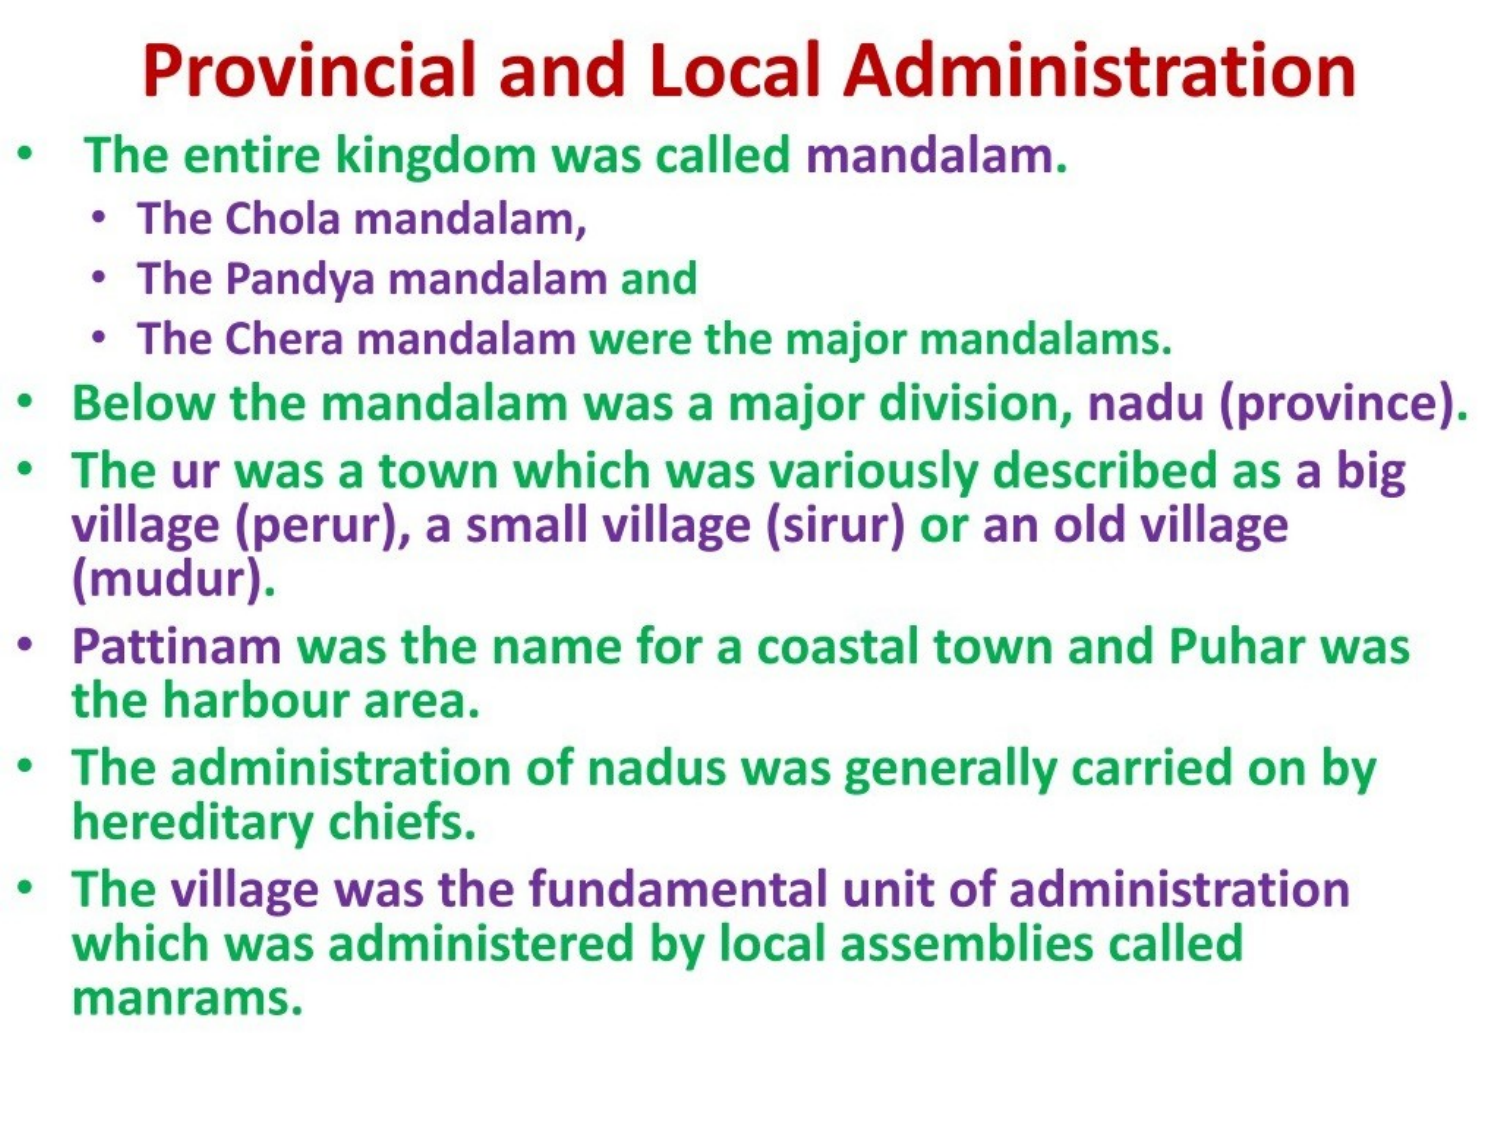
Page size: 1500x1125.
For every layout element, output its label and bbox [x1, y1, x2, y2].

picture [0, 20, 1479, 1033]
